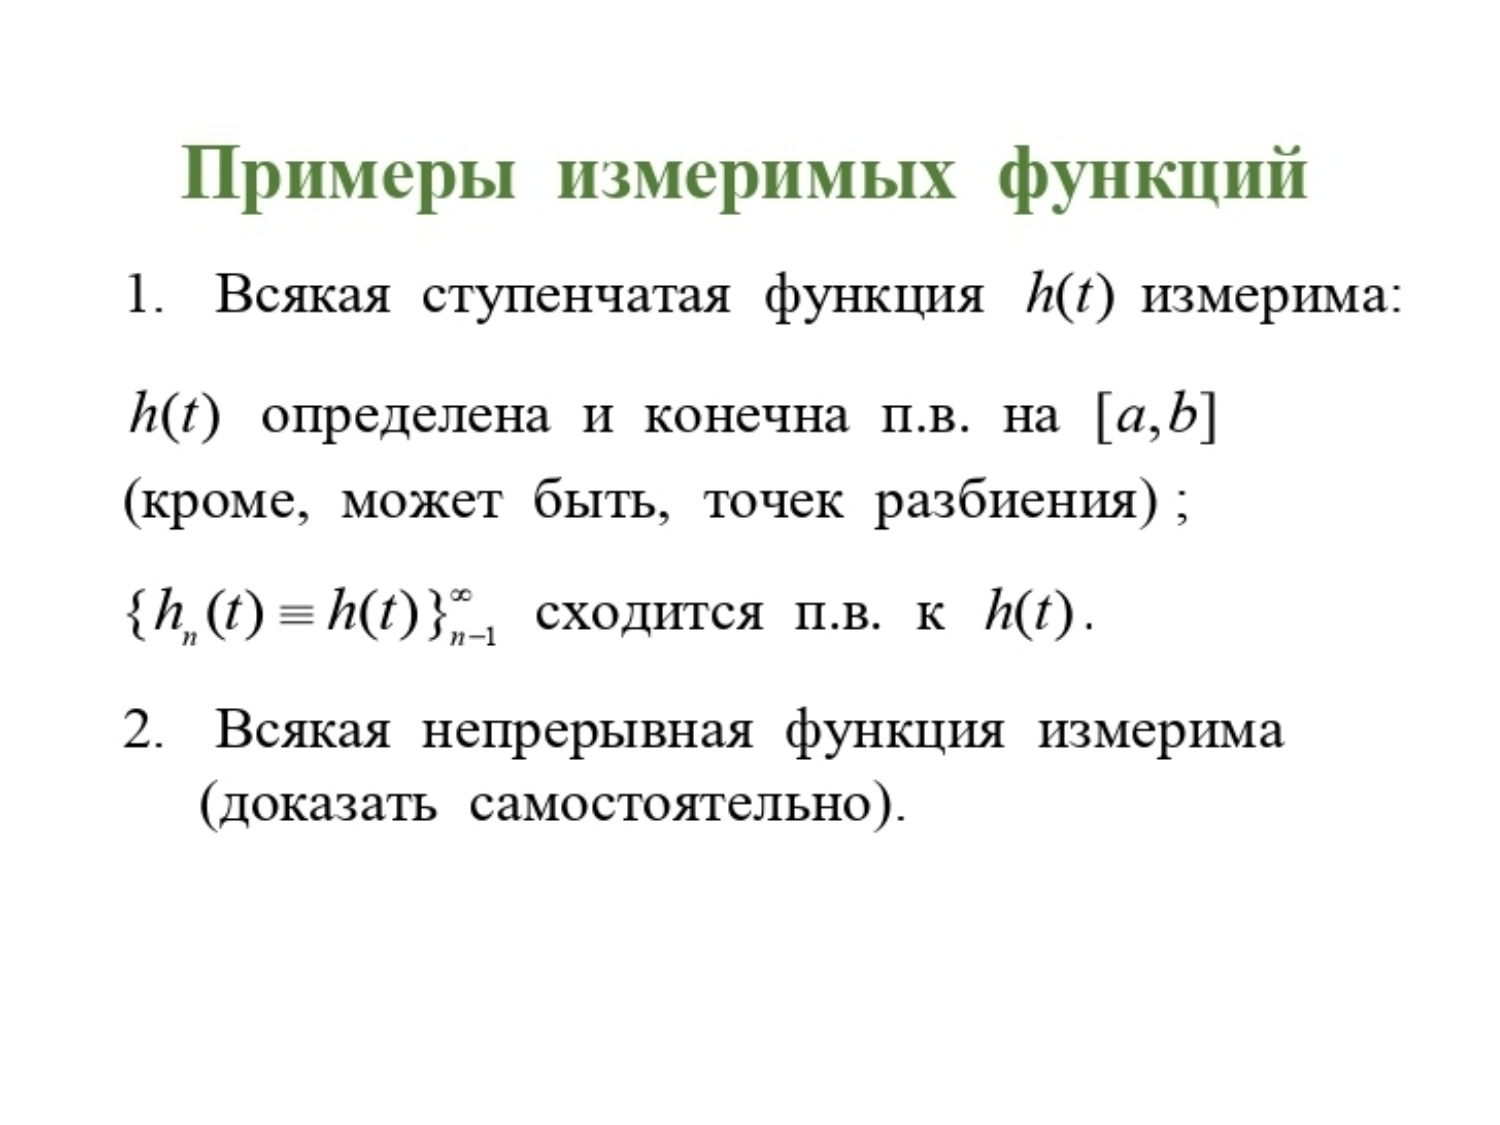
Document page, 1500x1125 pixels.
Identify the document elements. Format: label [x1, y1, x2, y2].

picture [17, 101, 1436, 882]
